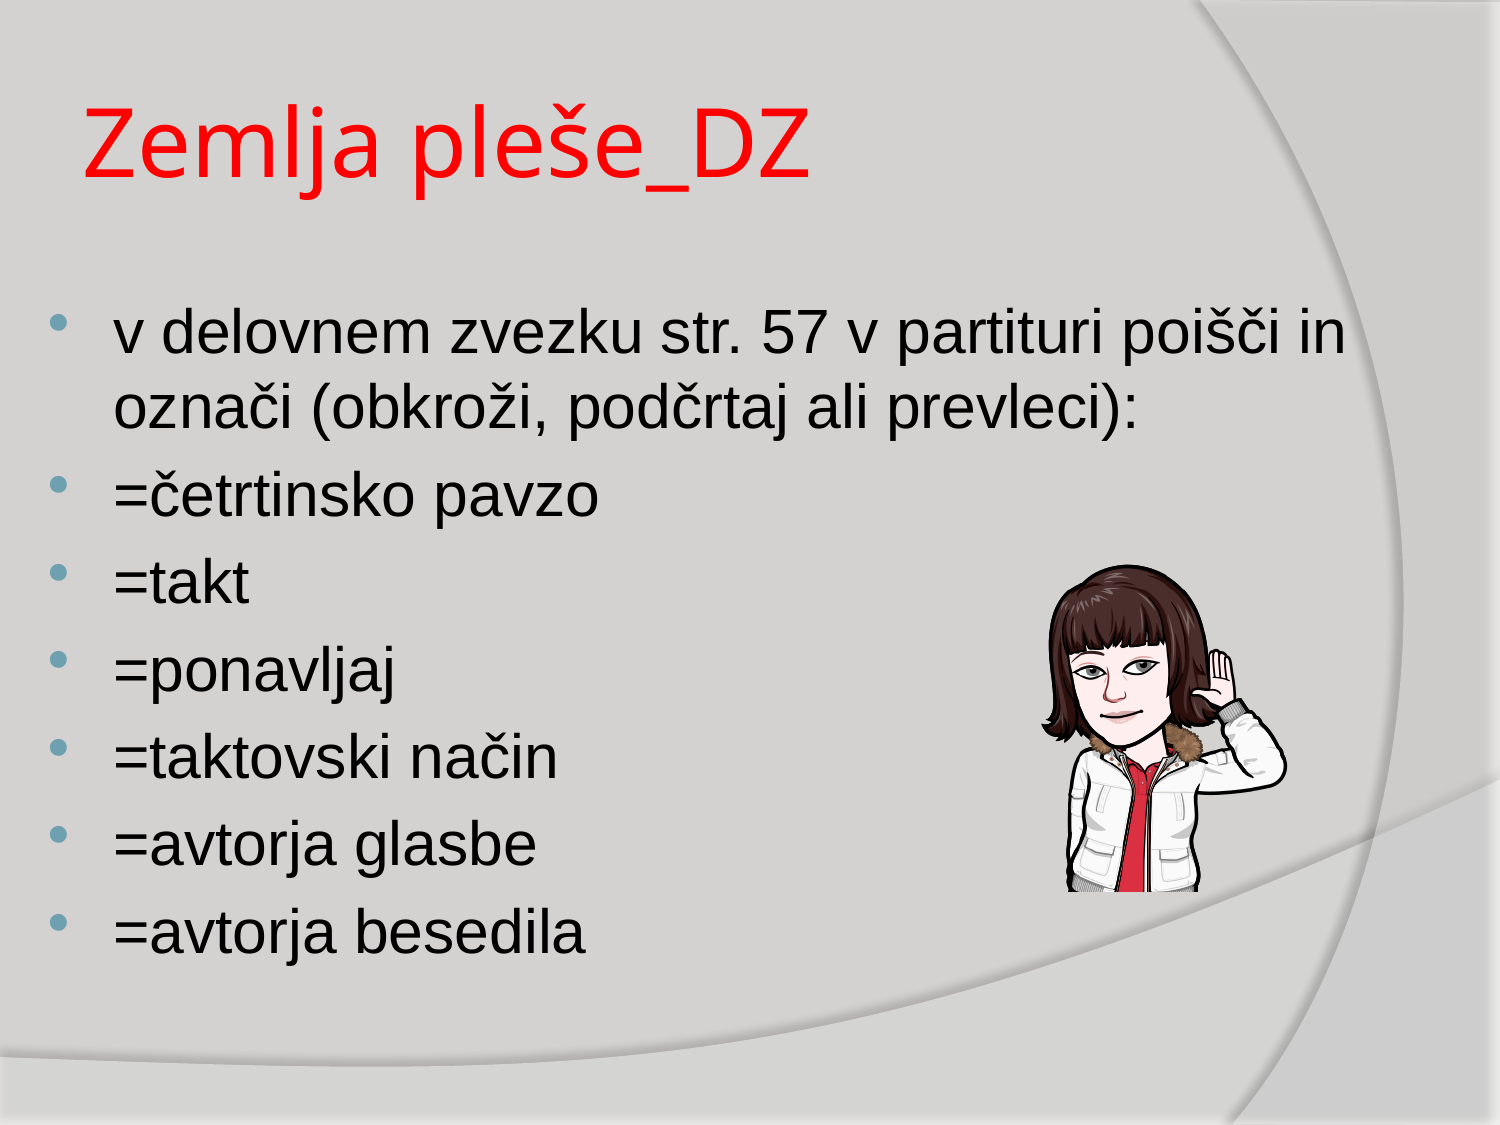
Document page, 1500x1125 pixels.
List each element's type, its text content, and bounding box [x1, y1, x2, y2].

list v delovnem zvezku str. 57 v partituri poišči in označi (obkroži, podčrtaj ali prevleci): =četrtinsko pavzo =takt =ponavljaj =taktovski način =avtorja glasbe =avtorja besedila [29, 196, 1483, 1005]
picture [950, 503, 1340, 892]
title Zemlja pleše_DZ [75, 45, 1300, 196]
